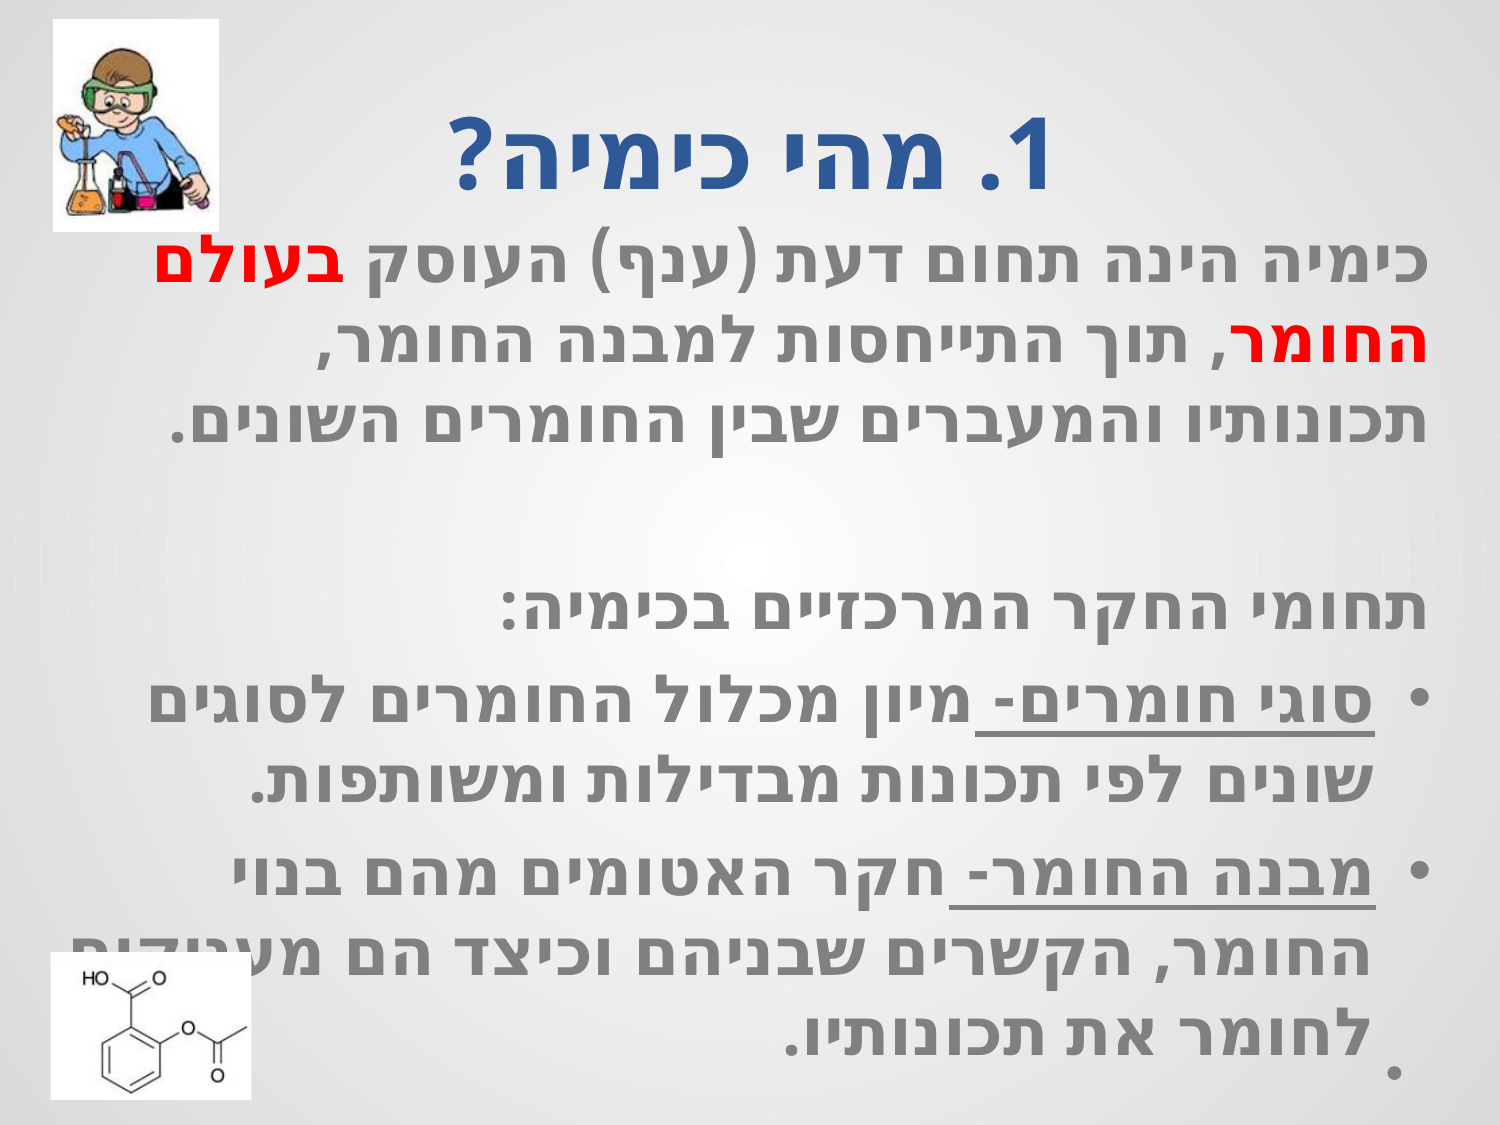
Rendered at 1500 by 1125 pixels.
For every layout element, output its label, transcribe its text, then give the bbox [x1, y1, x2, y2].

list כימיה הינה תחום דעת (ענף) העוסק בעולם החומר, תוך התייחסות למבנה החומר, תכונותיו והמעברים שבין החומרים השונים. תחומי החקר המרכזיים בכימיה: סוגי חומרים- מיון מכלול החומרים לסוגים שונים לפי תכונות מבדילות ומשותפות. מבנה החומר- חקר האטומים מהם בנוי החומר, הקשרים שבניהם וכיצד הם מעניקים לחומר את תכונותיו. [41, 115, 1447, 858]
picture [50, 951, 252, 1100]
picture [52, 18, 219, 232]
